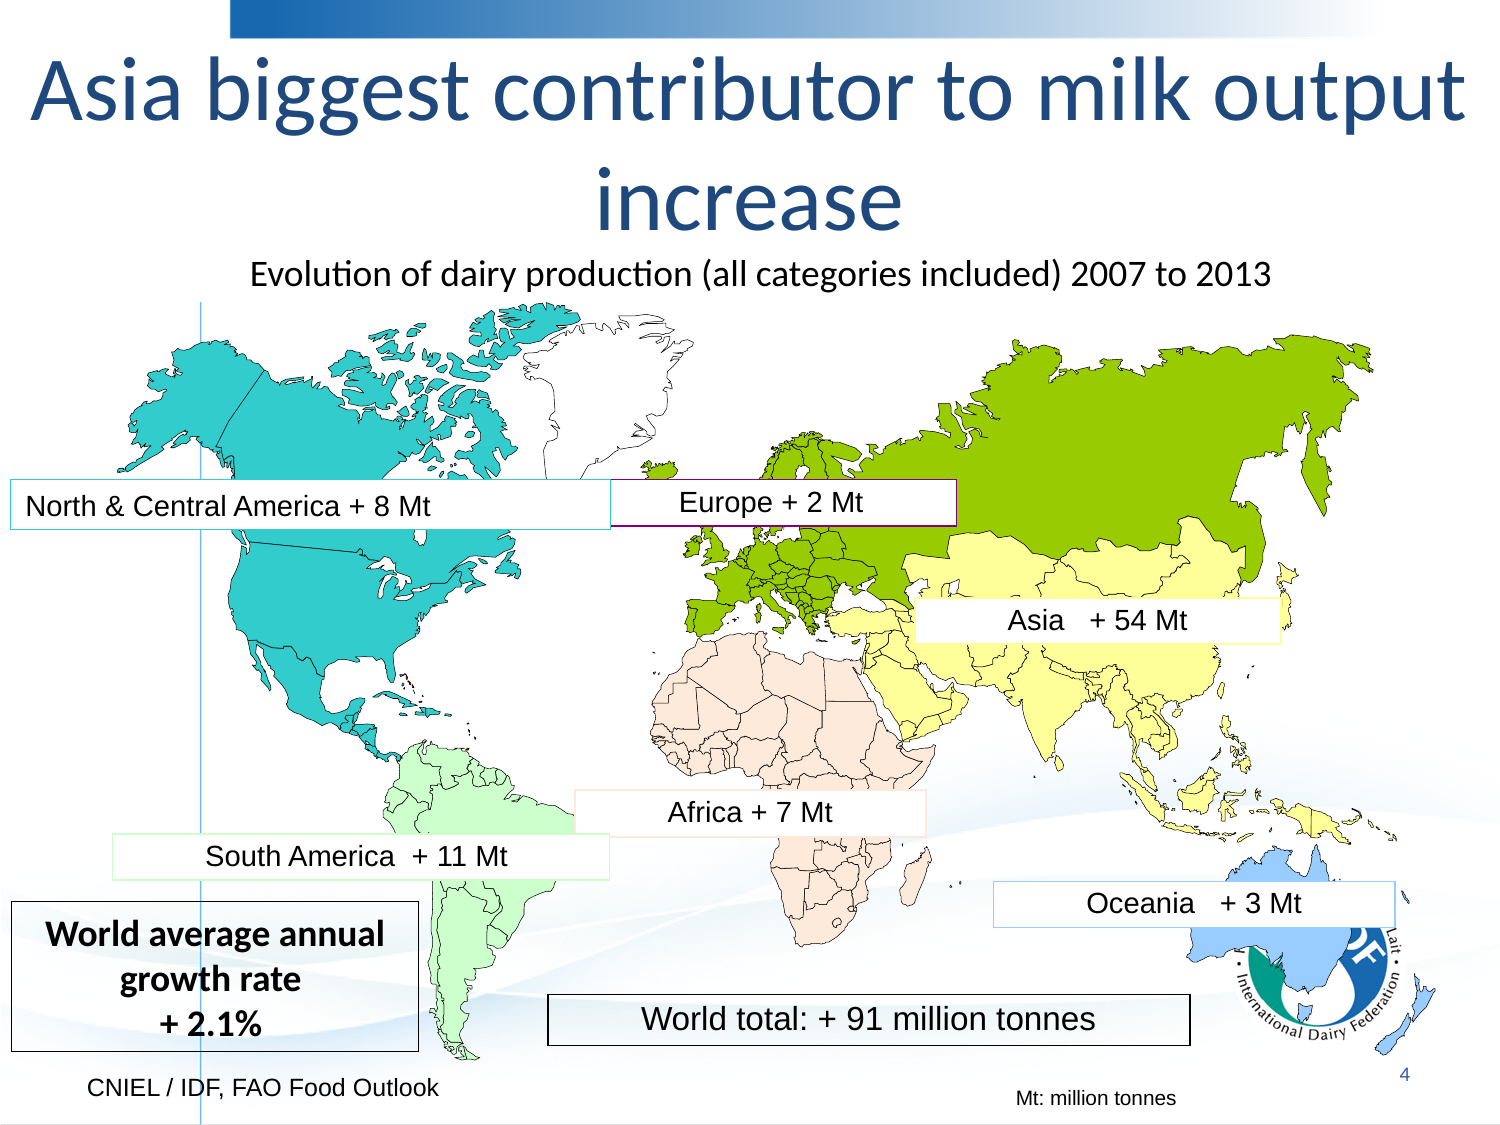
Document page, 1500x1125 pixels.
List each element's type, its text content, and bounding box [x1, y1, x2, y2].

text_box [798, 591, 813, 606]
text_box [825, 606, 901, 637]
text_box [769, 560, 794, 574]
text_box [1276, 562, 1299, 589]
text_box [640, 460, 678, 479]
text_box [242, 530, 516, 597]
text_box [804, 605, 814, 615]
text_box [351, 723, 376, 736]
text_box [932, 682, 954, 700]
text_box [971, 644, 1029, 694]
text_box [817, 334, 1374, 610]
text_box [666, 752, 680, 767]
text_box World average annual growth rate + 2.1% [11, 901, 419, 1052]
text_box [775, 538, 814, 569]
text_box [446, 352, 491, 382]
text_box [1219, 715, 1239, 744]
text_box [463, 881, 500, 914]
title Asia biggest contributor to milk output increase [0, 45, 1500, 233]
text_box [1225, 844, 1329, 881]
text_box [1341, 815, 1360, 825]
text_box Asia + 54 Mt [914, 597, 1281, 644]
text_box [798, 606, 805, 620]
text_box [1233, 749, 1238, 759]
text_box [826, 576, 838, 589]
text_box [795, 528, 821, 545]
text_box [777, 779, 799, 790]
text_box [364, 744, 380, 759]
text_box [826, 861, 859, 891]
text_box [851, 777, 870, 790]
text_box [694, 535, 703, 543]
text_box [1043, 644, 1221, 708]
text_box [1004, 644, 1121, 763]
text_box [476, 389, 490, 400]
text_box [860, 838, 871, 866]
text_box [1230, 745, 1236, 753]
text_box [772, 627, 784, 635]
text_box [422, 348, 441, 367]
text_box [376, 752, 401, 763]
picture [0, 0, 1500, 45]
text_box [406, 328, 422, 337]
text_box [795, 586, 806, 593]
text_box [793, 439, 828, 479]
text_box [417, 740, 474, 790]
text_box [746, 537, 779, 579]
text_box [864, 650, 882, 668]
text_box [468, 758, 486, 787]
text_box [761, 651, 826, 711]
text_box [736, 545, 751, 563]
text_box [758, 745, 789, 786]
text_box [1119, 772, 1166, 823]
text_box [778, 695, 822, 763]
text_box [328, 350, 371, 378]
text_box [865, 630, 892, 654]
text_box Oceania + 3 Mt [993, 881, 1396, 928]
text_box [486, 925, 508, 949]
text_box [879, 600, 909, 612]
text_box [1182, 766, 1221, 793]
text_box [941, 583, 971, 597]
text_box [231, 530, 247, 545]
text_box [418, 441, 445, 463]
text_box [1218, 789, 1246, 822]
text_box [756, 603, 762, 612]
text_box [758, 431, 823, 479]
text_box [708, 748, 728, 774]
text_box CNIEL / IDF, FAO Food Outlook [0, 1067, 533, 1110]
text_box [368, 329, 400, 342]
text_box [1136, 697, 1169, 737]
text_box [771, 866, 825, 918]
text_box [340, 716, 355, 733]
text_box [117, 340, 265, 479]
text_box [1256, 809, 1270, 814]
text_box [427, 881, 464, 1055]
text_box [1210, 747, 1222, 761]
text_box [813, 837, 863, 871]
text_box Mt: million tonnes [923, 1080, 1270, 1118]
text_box [1140, 769, 1158, 791]
text_box [939, 687, 969, 725]
text_box [1401, 890, 1410, 904]
text_box [734, 736, 784, 777]
text_box [1102, 670, 1138, 753]
text_box [721, 748, 730, 769]
text_box [763, 531, 770, 538]
text_box [787, 567, 810, 579]
text_box [774, 586, 796, 603]
text_box [688, 632, 771, 714]
text_box [1411, 973, 1436, 1023]
text_box [414, 707, 426, 716]
text_box [1038, 559, 1127, 597]
text_box [684, 607, 697, 633]
text_box [438, 384, 518, 479]
text_box [814, 837, 847, 852]
text_box [1240, 742, 1247, 750]
text_box [217, 370, 458, 479]
text_box [770, 445, 805, 479]
text_box [748, 582, 796, 629]
text_box [483, 881, 556, 942]
text_box [441, 881, 465, 891]
text_box [395, 370, 404, 379]
text_box [1054, 754, 1064, 772]
text_box [1149, 734, 1169, 752]
text_box [1177, 780, 1220, 815]
text_box [466, 302, 581, 370]
text_box [384, 786, 408, 812]
text_box [723, 694, 787, 746]
text_box [1270, 798, 1312, 837]
text_box [808, 557, 878, 596]
text_box [1296, 829, 1303, 835]
text_box [1209, 832, 1220, 836]
text_box [672, 687, 740, 753]
text_box [746, 577, 764, 588]
text_box [783, 748, 837, 786]
text_box [800, 603, 809, 608]
text_box [761, 784, 771, 790]
text_box [686, 599, 736, 638]
text_box [816, 701, 883, 779]
text_box [1380, 1012, 1411, 1042]
text_box [753, 631, 771, 665]
text_box [358, 727, 377, 747]
text_box Africa + 7 Mt [574, 790, 926, 837]
text_box [899, 846, 932, 907]
text_box [227, 541, 462, 683]
text_box [816, 638, 828, 642]
text_box [880, 629, 918, 668]
text_box [1255, 787, 1262, 801]
text_box [847, 906, 855, 912]
text_box [899, 720, 917, 740]
text_box [372, 691, 418, 708]
text_box [774, 582, 788, 589]
text_box [405, 375, 428, 397]
text_box [861, 651, 866, 667]
text_box [699, 526, 730, 567]
text_box [436, 364, 448, 374]
text_box [913, 664, 920, 671]
text_box [802, 608, 829, 636]
text_box [1143, 515, 1246, 597]
text_box [383, 791, 430, 834]
text_box [893, 744, 936, 790]
text_box [413, 323, 426, 329]
text_box [768, 526, 783, 536]
text_box [1144, 693, 1178, 760]
text_box [1218, 837, 1226, 843]
text_box [659, 741, 691, 763]
text_box [676, 758, 692, 777]
text_box [688, 750, 711, 776]
text_box Europe + 2 Mt [611, 479, 957, 526]
text_box [1237, 833, 1254, 843]
text_box [866, 775, 897, 790]
text_box [824, 657, 872, 701]
text_box [464, 1046, 480, 1061]
text_box [848, 840, 892, 911]
text_box [1126, 706, 1161, 773]
picture [0, 233, 1500, 1125]
text_box [1222, 832, 1237, 836]
text_box [426, 708, 441, 718]
text_box [427, 465, 437, 472]
text_box [1086, 679, 1104, 703]
text_box [479, 767, 498, 786]
text_box [754, 612, 762, 624]
text_box [348, 730, 358, 736]
text_box [1392, 834, 1397, 842]
text_box [895, 611, 910, 622]
text_box [896, 741, 903, 749]
text_box [704, 560, 755, 605]
text_box [1368, 819, 1374, 828]
text_box [392, 739, 441, 810]
text_box [1172, 708, 1183, 718]
text_box [651, 638, 718, 704]
text_box [1297, 1003, 1313, 1023]
text_box [683, 535, 701, 558]
text_box [1049, 660, 1084, 680]
text_box [1060, 537, 1191, 597]
text_box [1161, 822, 1201, 836]
text_box [651, 676, 703, 733]
text_box [1232, 754, 1252, 774]
text_box World total: + 91 million tonnes [548, 994, 1190, 1046]
text_box [788, 889, 857, 948]
text_box [1186, 928, 1352, 995]
text_box [863, 654, 952, 727]
text_box [753, 526, 764, 538]
text_box [861, 721, 920, 780]
text_box [424, 378, 450, 394]
text_box [437, 888, 502, 1043]
text_box [454, 1046, 467, 1061]
text_box Evolution of dairy production (all categories included) 2007 to 2013 [234, 241, 1288, 302]
text_box [902, 714, 943, 742]
text_box [1310, 809, 1351, 845]
text_box [863, 837, 891, 845]
text_box [447, 471, 469, 479]
text_box [1161, 803, 1169, 810]
text_box [832, 917, 842, 928]
text_box [1087, 672, 1099, 677]
slide_number 4 [1074, 1042, 1425, 1103]
text_box [908, 609, 914, 622]
text_box [396, 405, 410, 417]
text_box [897, 617, 981, 687]
text_box [376, 340, 415, 362]
text_box [809, 532, 845, 560]
text_box [495, 769, 507, 786]
text_box [901, 530, 1059, 597]
text_box South America + 11 Mt [112, 834, 610, 881]
text_box [1223, 583, 1241, 597]
text_box [650, 723, 676, 743]
text_box [812, 598, 834, 611]
text_box [727, 743, 737, 769]
text_box [799, 526, 829, 534]
text_box [785, 574, 810, 588]
text_box [700, 731, 732, 754]
text_box [478, 558, 488, 564]
text_box [968, 644, 1006, 666]
text_box [770, 837, 821, 870]
text_box [495, 550, 521, 580]
text_box [469, 310, 498, 347]
text_box North & Central America + 8 Mt [10, 479, 611, 530]
text_box [464, 431, 475, 438]
text_box [761, 573, 788, 585]
text_box [247, 641, 365, 730]
text_box [797, 773, 854, 790]
text_box [785, 592, 799, 606]
text_box [795, 600, 804, 609]
text_box [353, 713, 359, 723]
text_box [803, 576, 838, 600]
text_box [341, 366, 398, 410]
text_box [415, 772, 574, 834]
text_box [1217, 682, 1225, 700]
text_box [733, 559, 746, 568]
text_box [851, 638, 861, 645]
text_box [805, 871, 841, 909]
text_box [653, 741, 666, 749]
text_box [523, 314, 694, 479]
